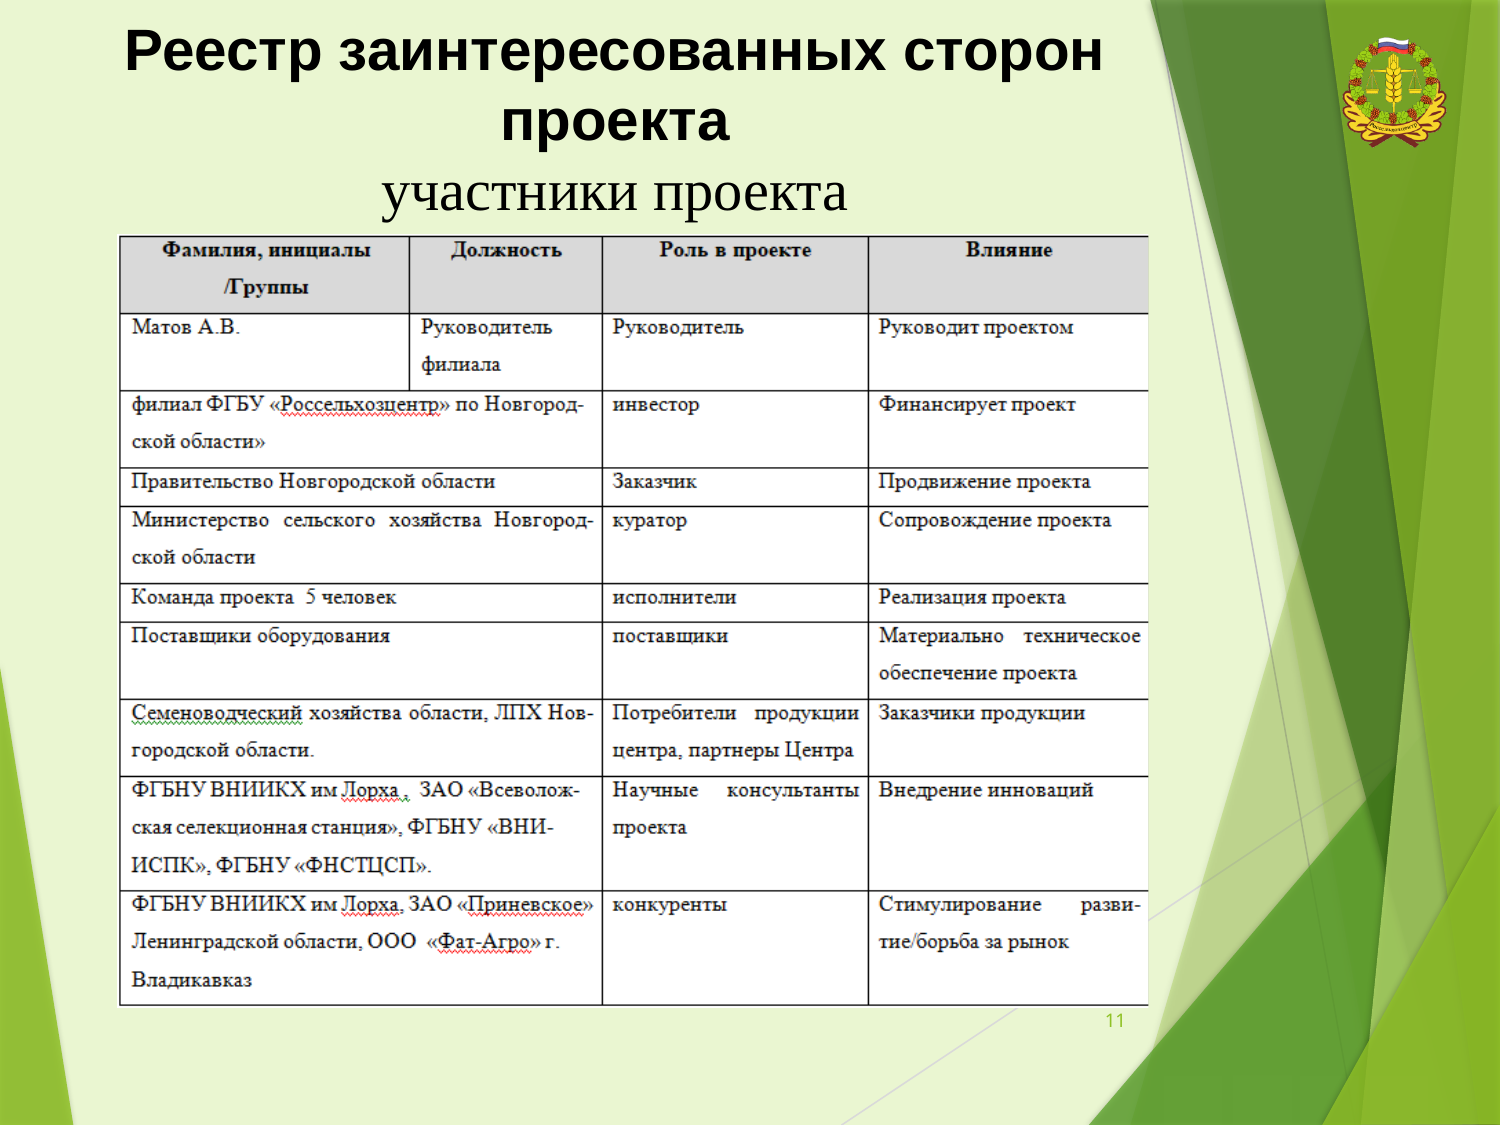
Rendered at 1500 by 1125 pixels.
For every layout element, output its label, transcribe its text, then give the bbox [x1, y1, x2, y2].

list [116, 233, 1149, 1009]
picture [1340, 36, 1447, 148]
slide_number 11 [1057, 1018, 1142, 1051]
list Реестр заинтересованных сторон проекта участники проекта [35, 23, 1196, 141]
